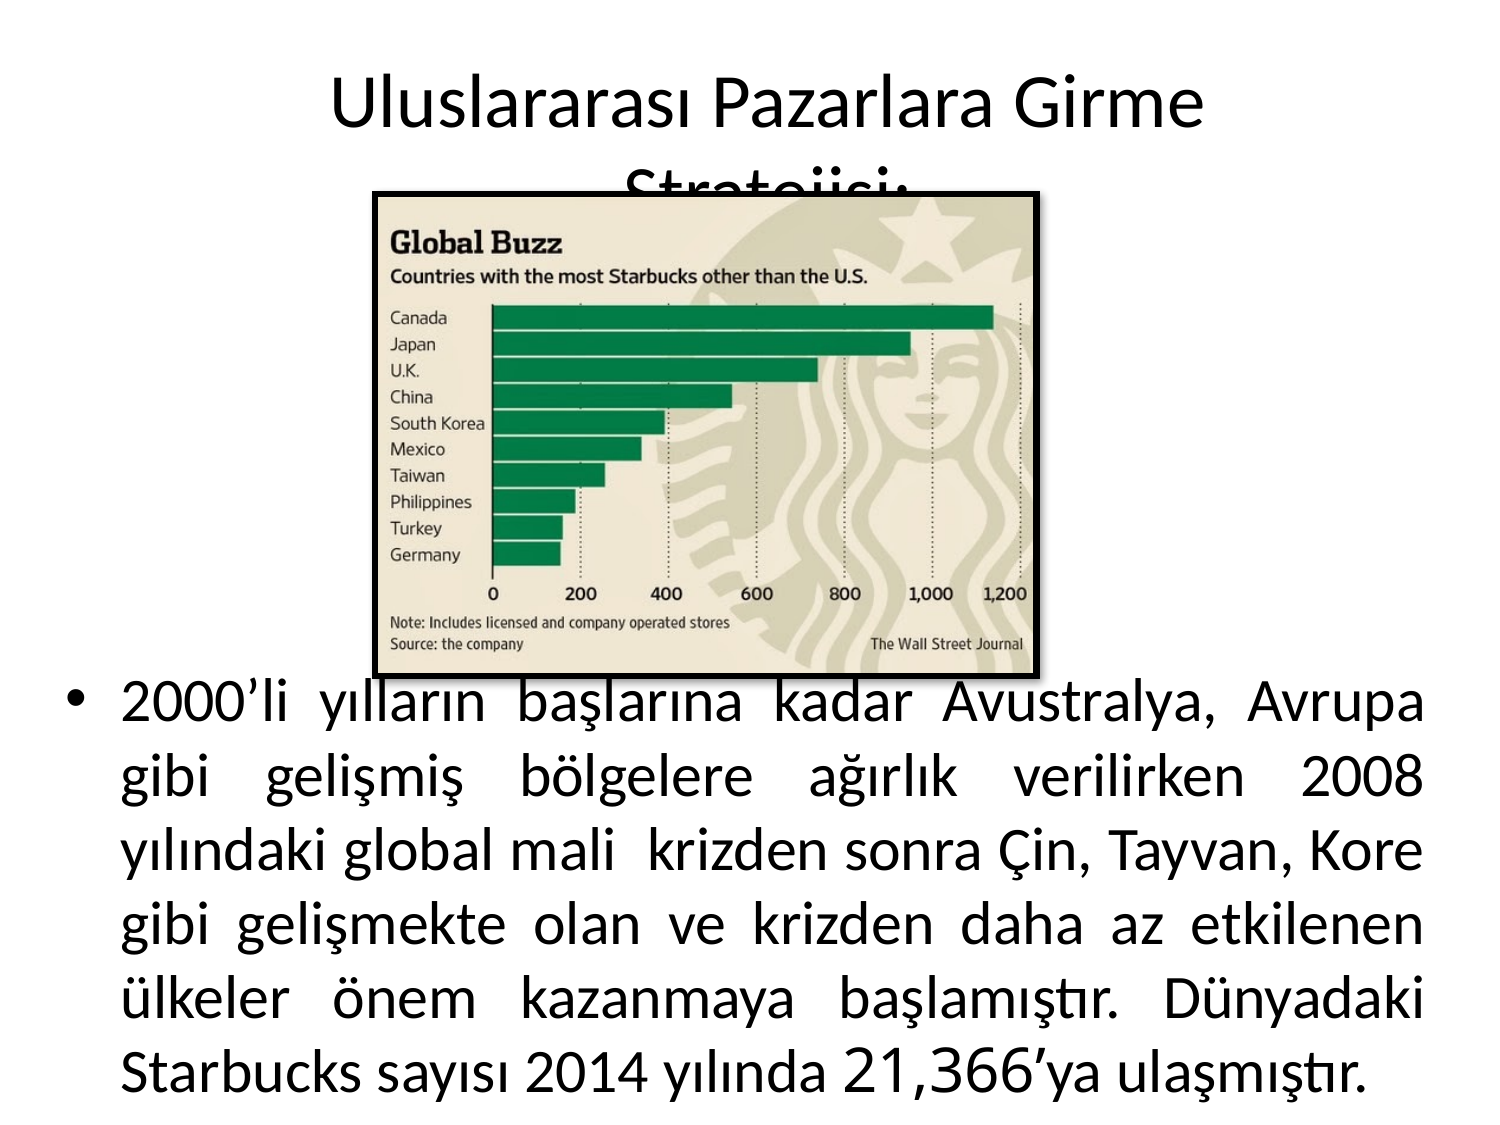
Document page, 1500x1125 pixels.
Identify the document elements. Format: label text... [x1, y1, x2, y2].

picture [377, 196, 1034, 674]
list 2000’li yılların başlarına kadar Avustralya, Avrupa gibi gelişmiş bölgelere ağırlık verilirken 2008 yılındaki global mali krizden sonra Çin, Tayvan, Kore gibi gelişmekte olan ve krizden daha az etkilenen ülkeler önem kazanmaya başlamıştır. Dünyadaki Starbucks sayısı 2014 yılında 21,366’ya ulaşmıştır. [50, 652, 1442, 1125]
title Uluslararası Pazarlara Girme Stratejisi: [245, 42, 1292, 243]
